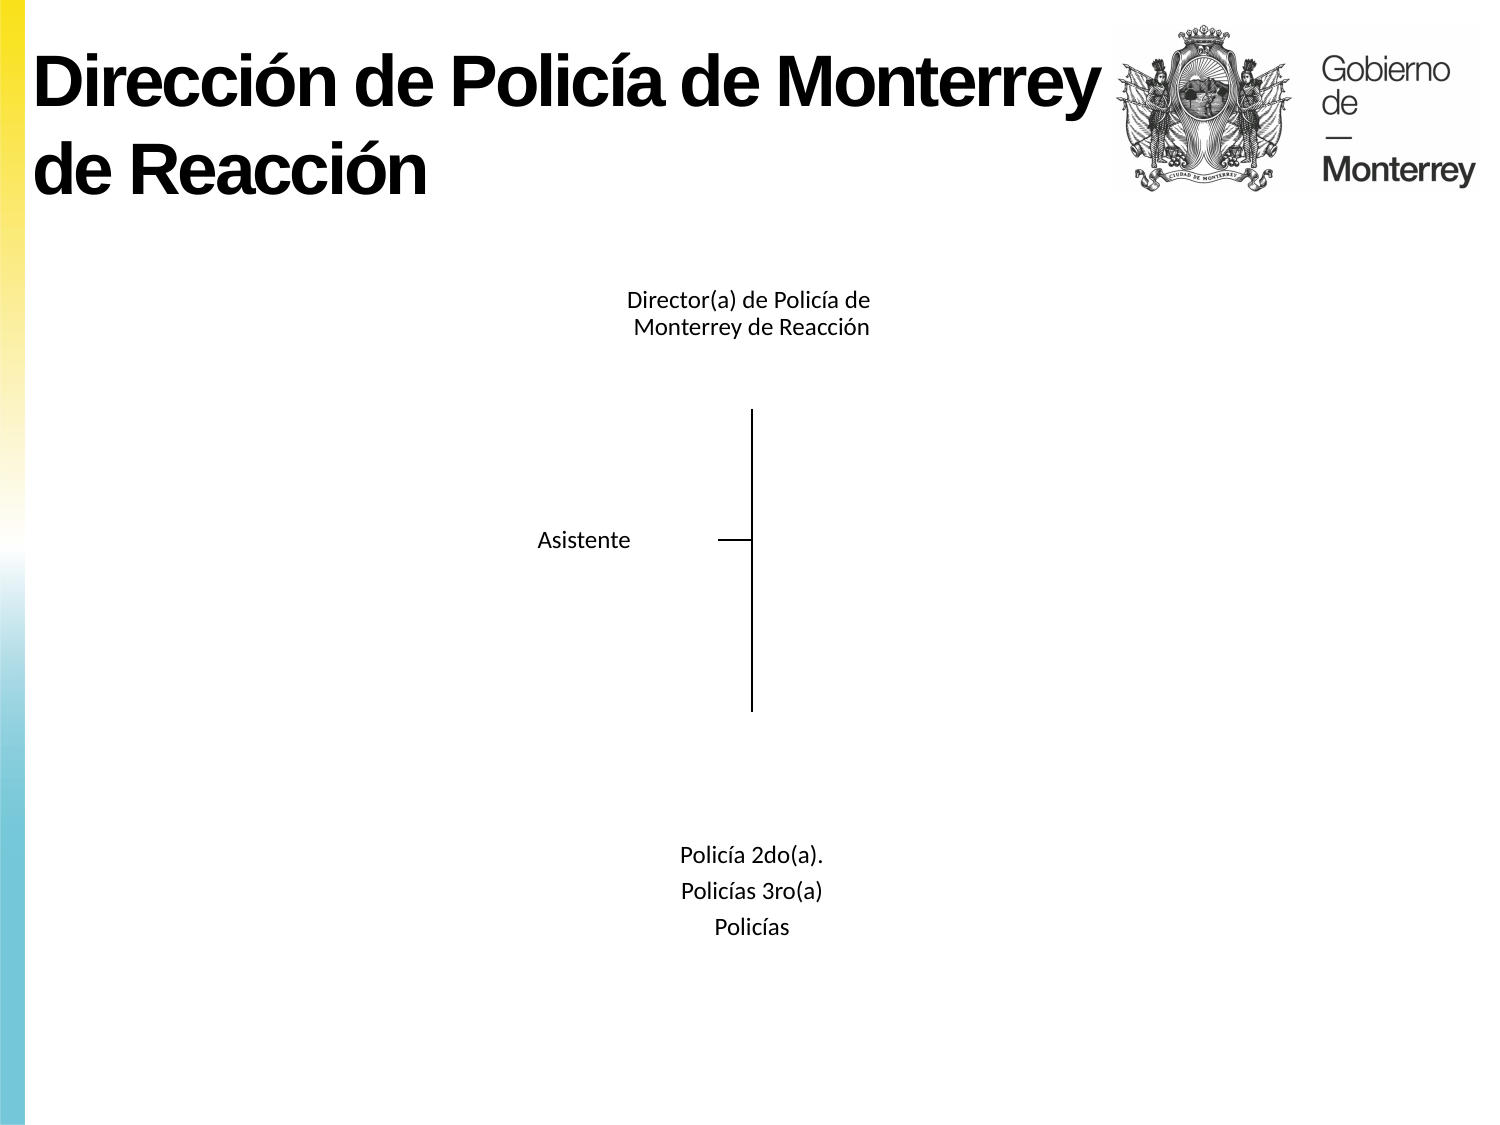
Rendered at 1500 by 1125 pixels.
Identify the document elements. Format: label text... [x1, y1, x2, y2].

picture [0, 0, 25, 1125]
text_box Dirección de Policía de Monterrey de Reacción [17, 26, 1137, 217]
picture [1113, 23, 1480, 194]
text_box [376, 218, 1124, 1071]
